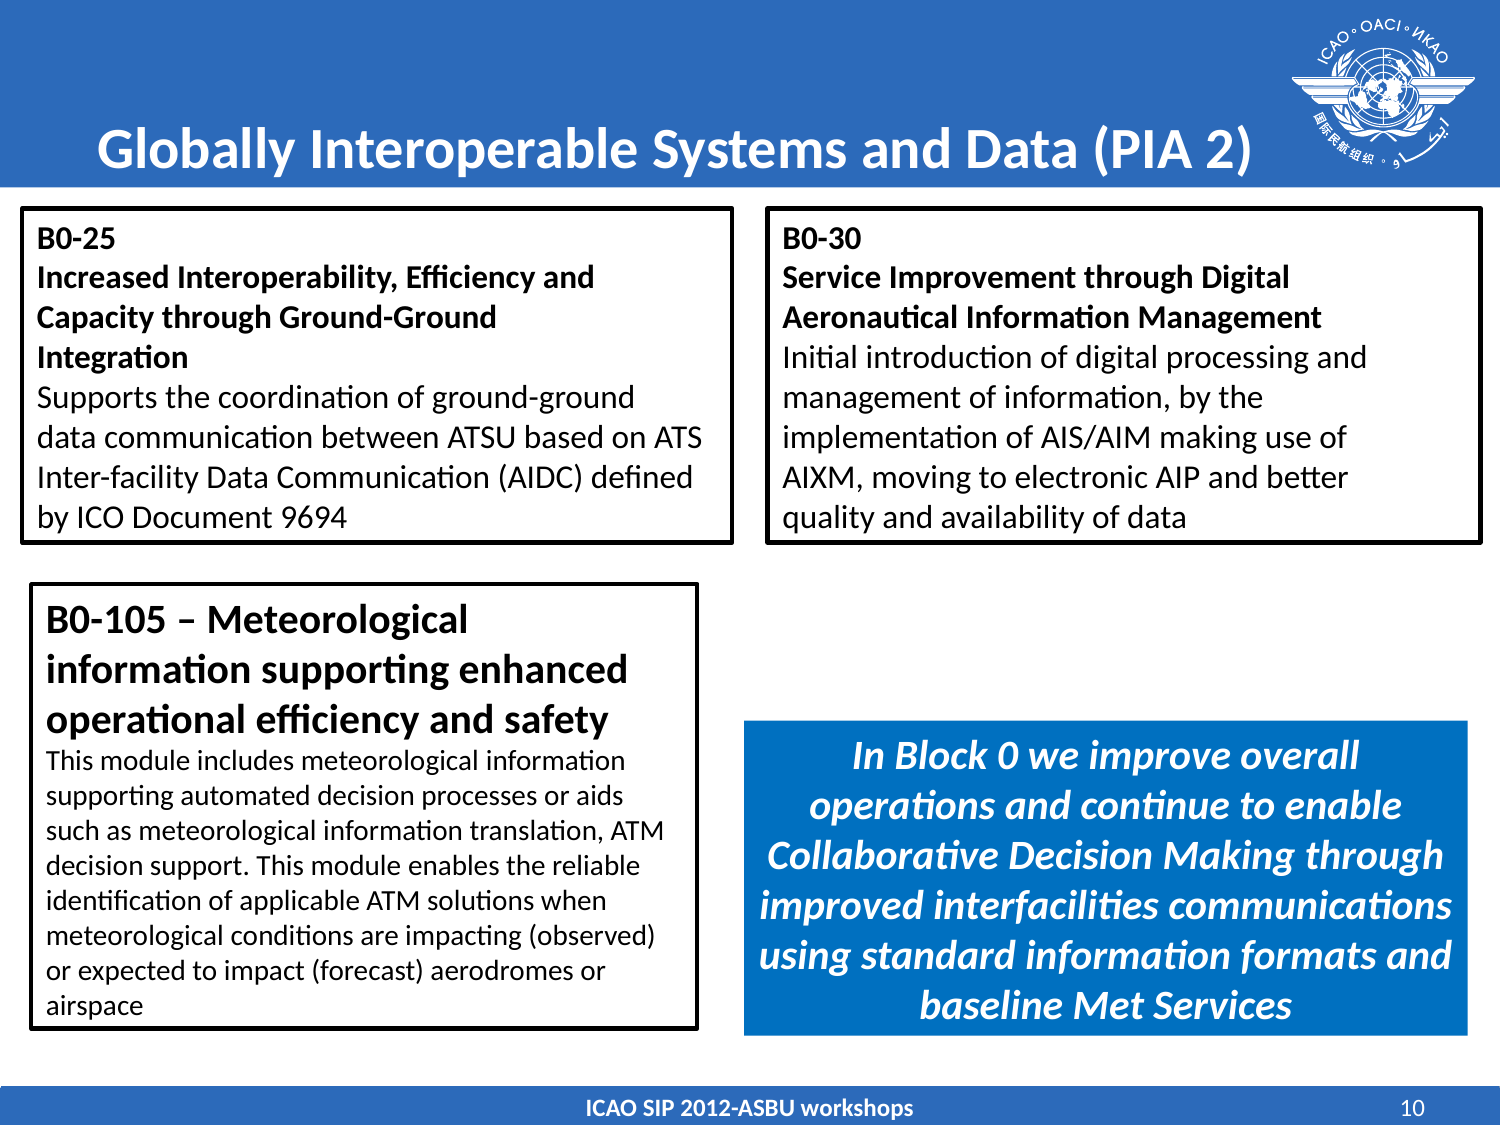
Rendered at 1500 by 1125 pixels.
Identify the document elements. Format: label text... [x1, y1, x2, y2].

text_box B0-25 Increased Interoperability, Efficiency and Capacity through Ground-Ground Integration Supports the coordination of ground-ground data communication between ATSU based on ATS Inter-facility Data Communication (AIDC) defined by ICO Document 9694 [22, 208, 733, 543]
footer ICAO SIP 2012-ASBU workshops [187, 1087, 1312, 1125]
title Globally Interoperable Systems and Data (PIA 2) [0, 0, 1500, 188]
text_box In Block 0 we improve overall operations and continue to enable Collaborative Decision Making through improved interfacilities communications using standard information formats and baseline Met Services [744, 720, 1468, 1036]
text_box B0-105 – Meteorological information supporting enhanced operational efficiency and safety This module includes meteorological information supporting automated decision processes or aids such as meteorological information translation, ATM decision support. This module enables the reliable identification of applicable ATM solutions when meteorological conditions are impacting (observed) or expected to impact (forecast) aerodromes or airspace [31, 584, 698, 1029]
text_box B0-30 Service Improvement through Digital Aeronautical Information Management Initial introduction of digital processing and management of information, by the implementation of AIS/AIM making use of AIXM, moving to electronic AIP and better quality and availability of data [767, 208, 1481, 543]
slide_number 10 [1312, 1087, 1500, 1125]
